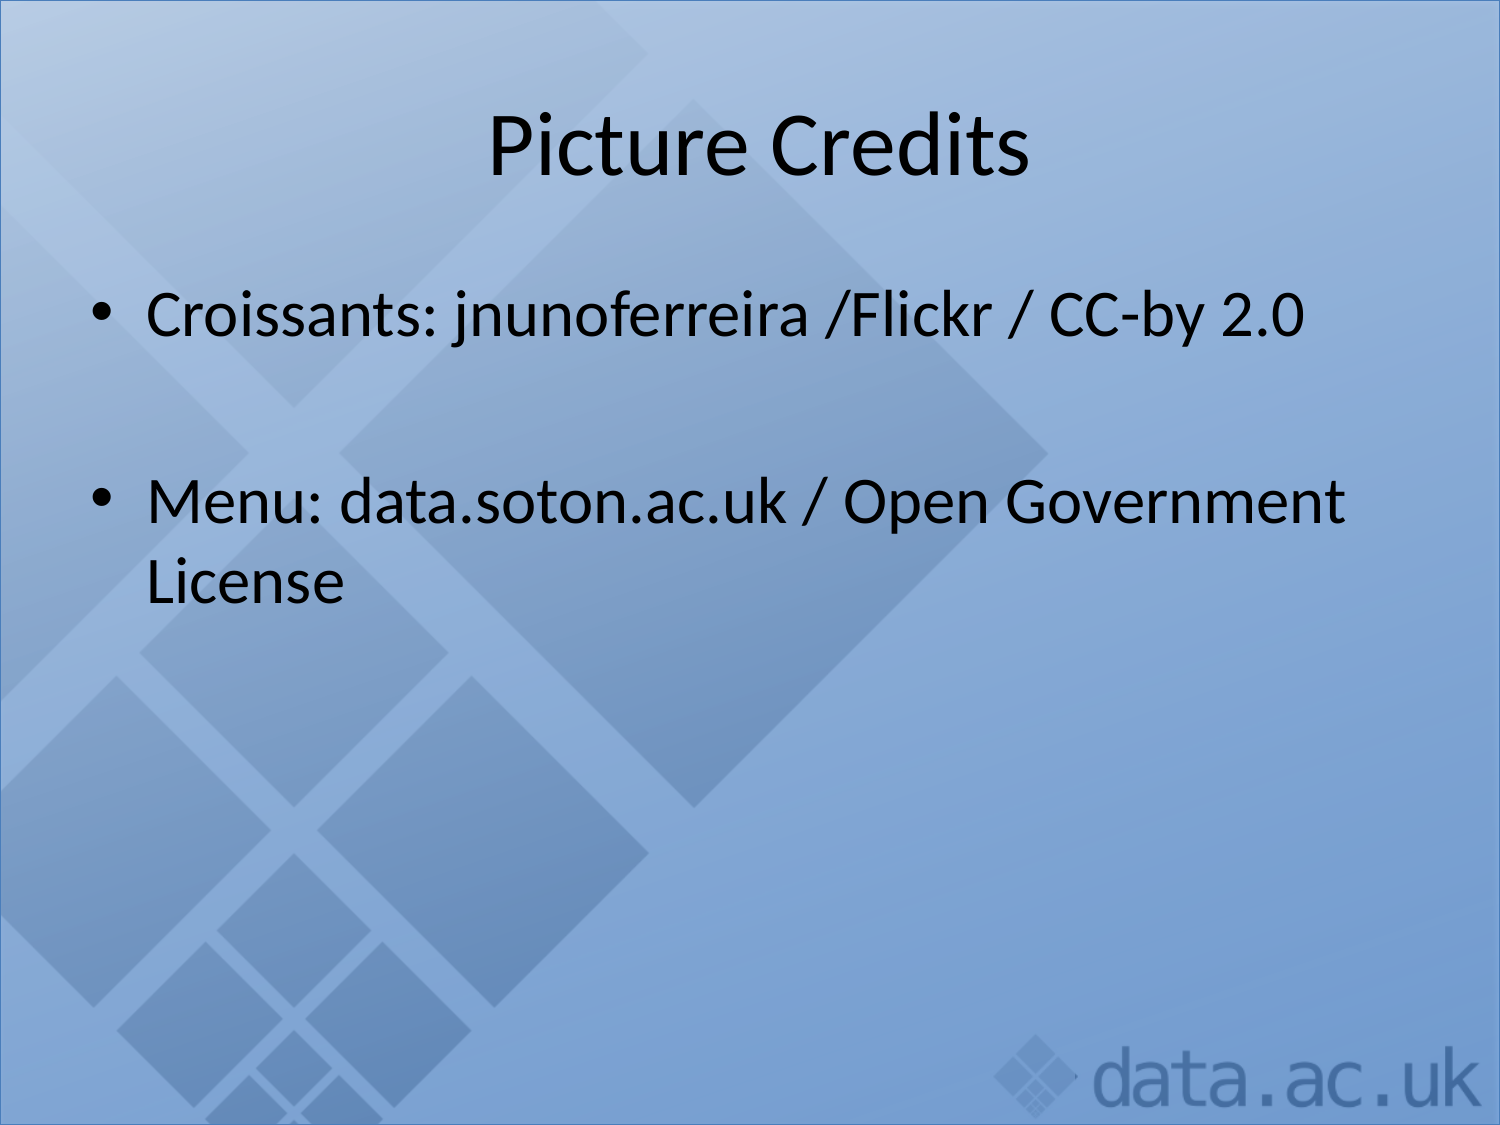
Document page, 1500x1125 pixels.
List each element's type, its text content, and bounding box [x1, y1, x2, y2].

title Picture Credits [75, 45, 1425, 233]
list Croissants: jnunoferreira /Flickr / CC-by 2.0 Menu: data.soton.ac.uk / Open Government License [75, 262, 1425, 1005]
